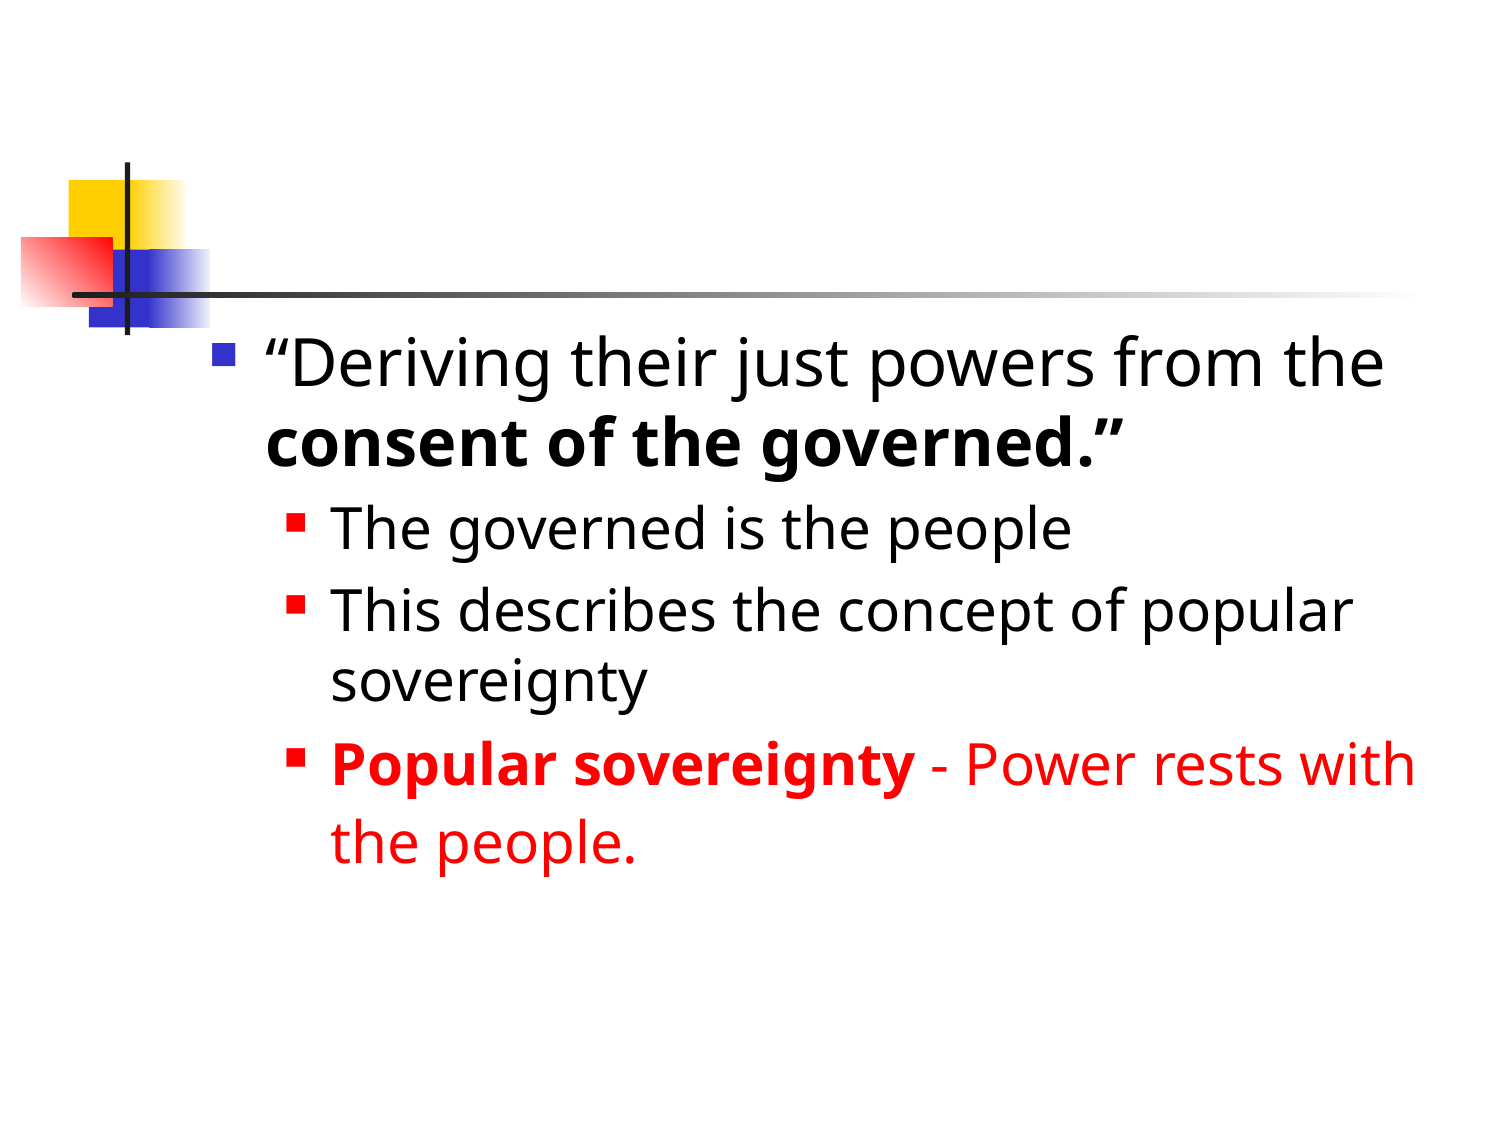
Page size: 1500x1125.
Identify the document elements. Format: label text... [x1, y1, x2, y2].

list “Deriving their just powers from the consent of the governed.” The governed is the people This describes the concept of popular sovereignty Popular sovereignty - Power rests with the people. [193, 312, 1470, 1007]
